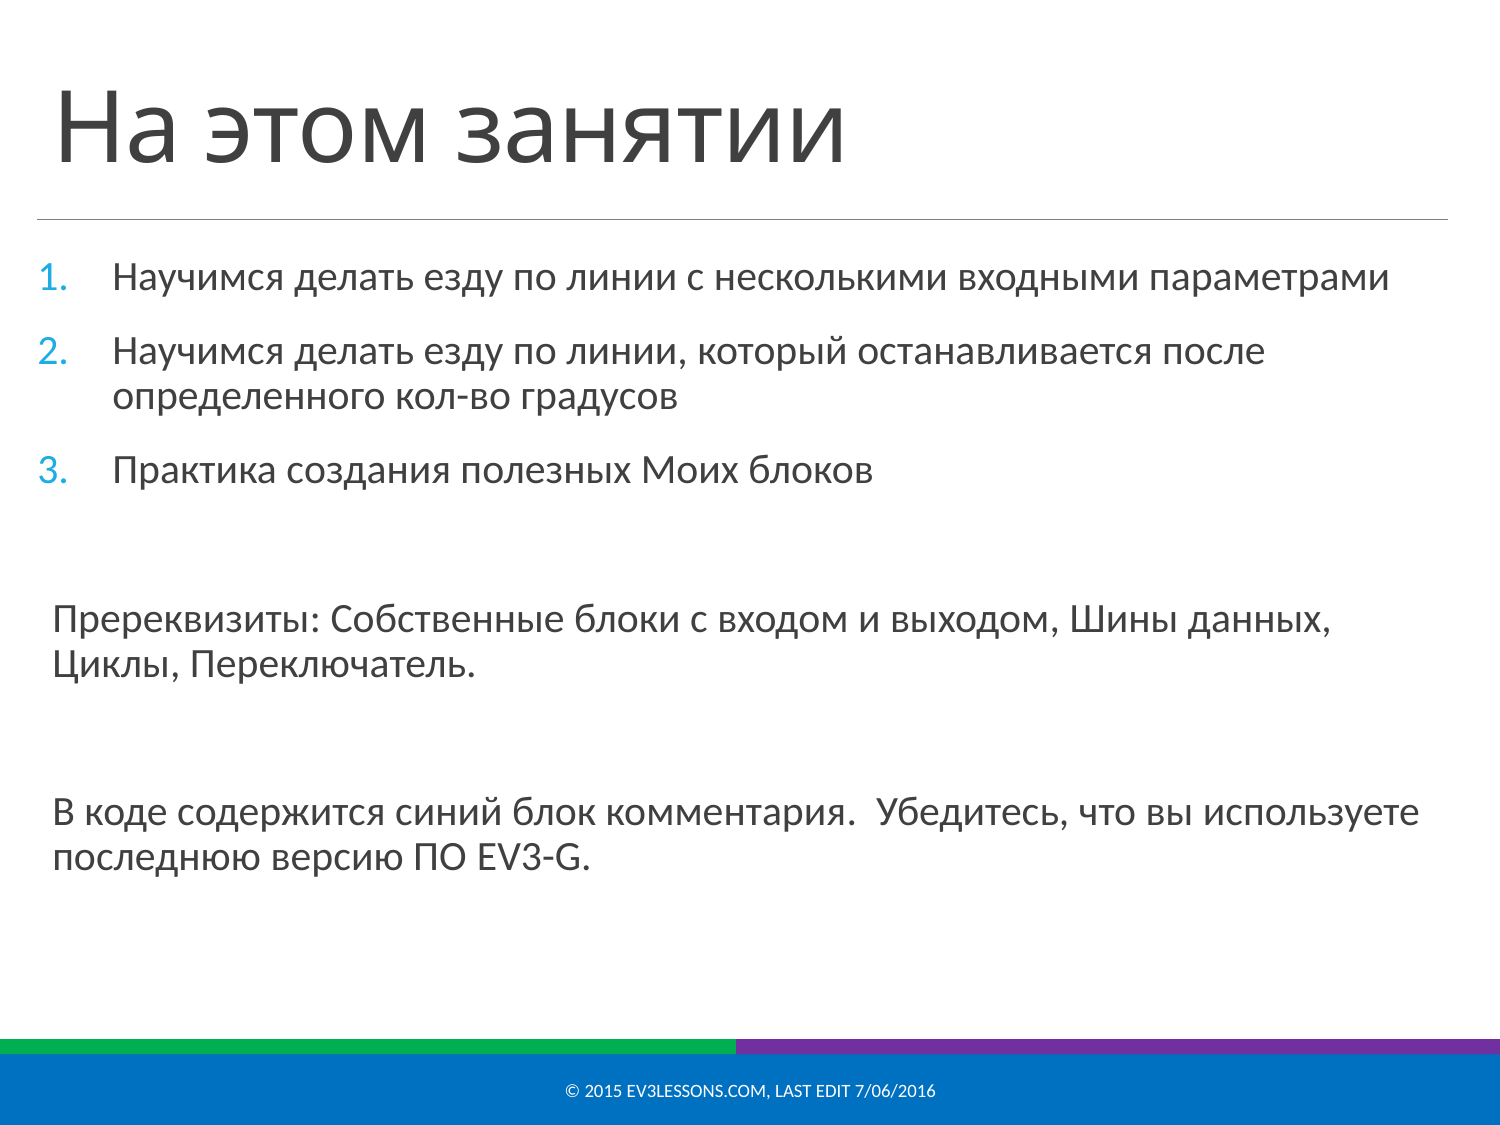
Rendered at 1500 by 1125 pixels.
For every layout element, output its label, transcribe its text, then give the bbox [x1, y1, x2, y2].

list Научимся делать езду по линии с несколькими входными параметрами Научимся делать езду по линии, который останавливается после определенного кол-во градусов Практика создания полезных Моих блоков Пререквизиты: Собственные блоки с входом и выходом, Шины данных, Циклы, Переключатель. В коде содержится синий блок комментария. Убедитесь, что вы используете последнюю версию ПО EV3-G. [37, 246, 1448, 1011]
footer © 2015 EV3Lessons.com, Last edit 7/06/2016 [453, 1059, 1047, 1120]
title На этом занятии [37, 47, 1448, 191]
